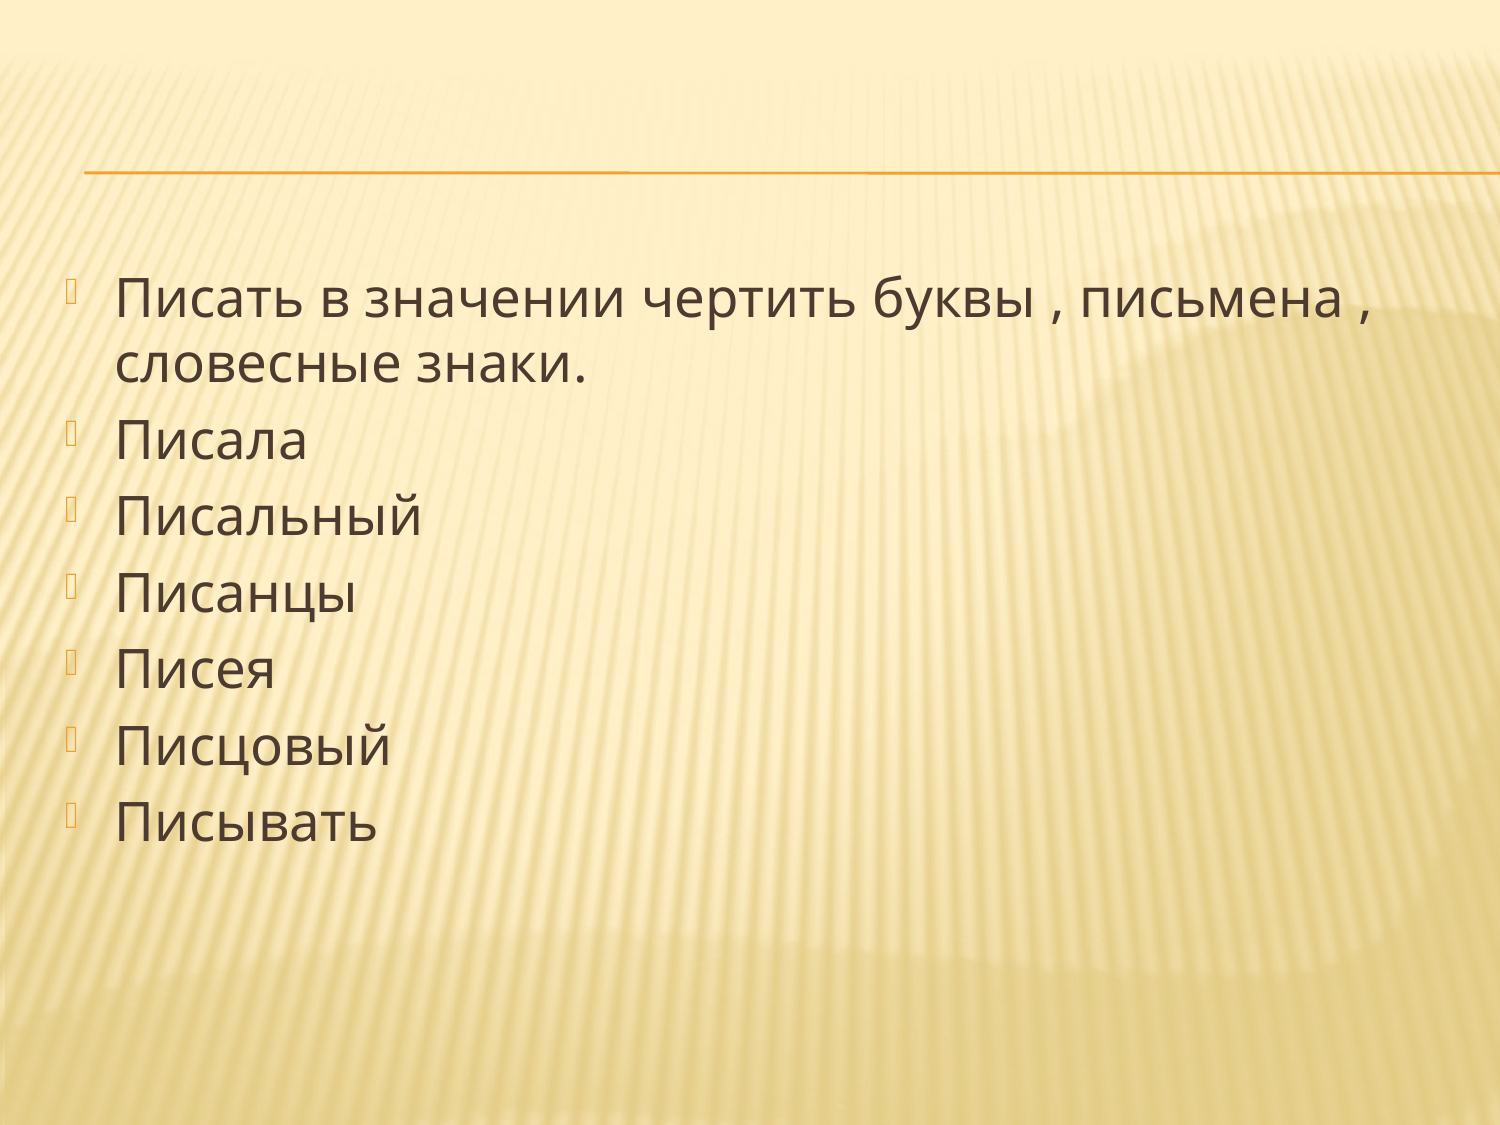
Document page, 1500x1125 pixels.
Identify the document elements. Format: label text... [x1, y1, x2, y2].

list Писать в значении чертить буквы , письмена , словесные знаки. Писала Писальный Писанцы Писея Писцовый Писывать [50, 254, 1475, 998]
